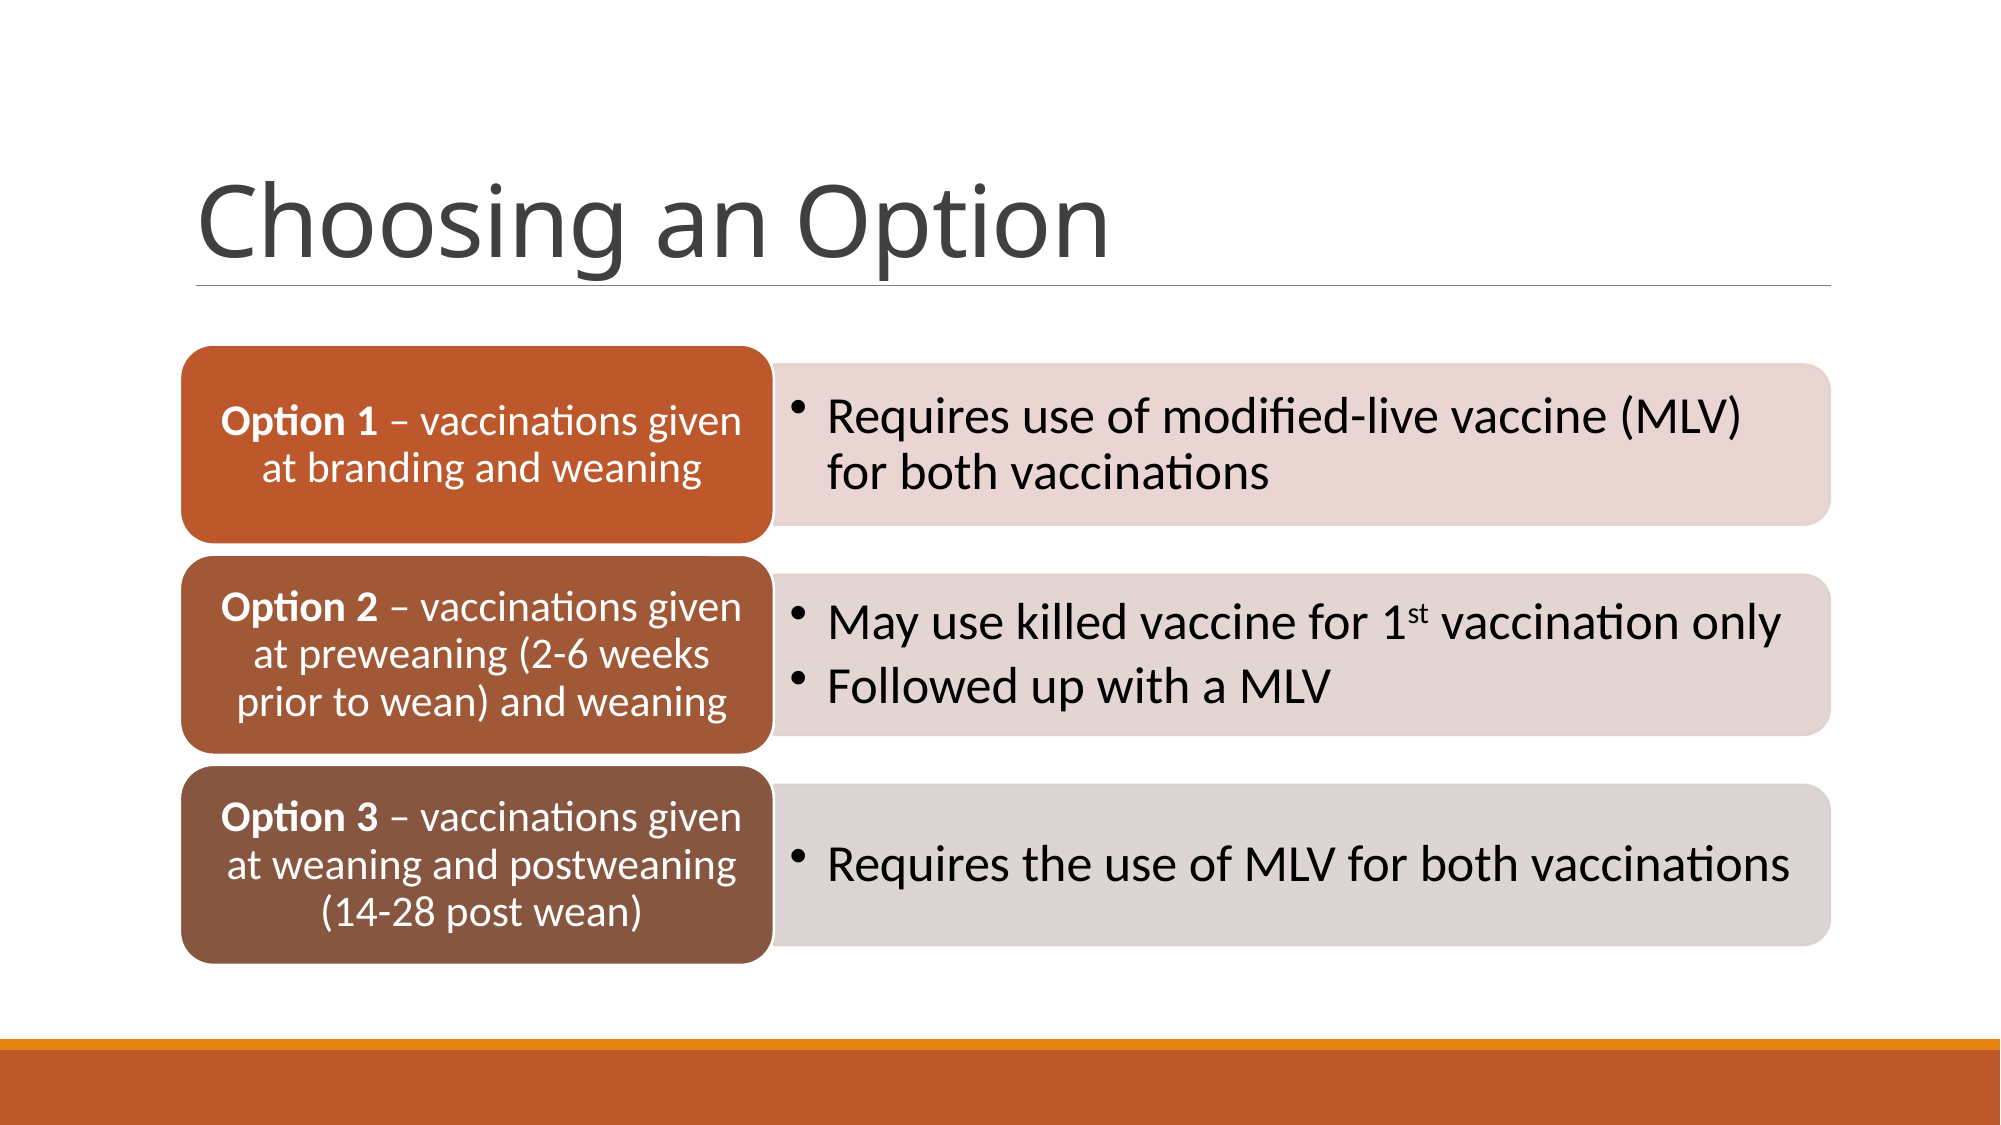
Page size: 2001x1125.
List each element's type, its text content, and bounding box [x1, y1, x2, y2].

title Choosing an Option [180, 47, 1830, 285]
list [179, 343, 1831, 966]
